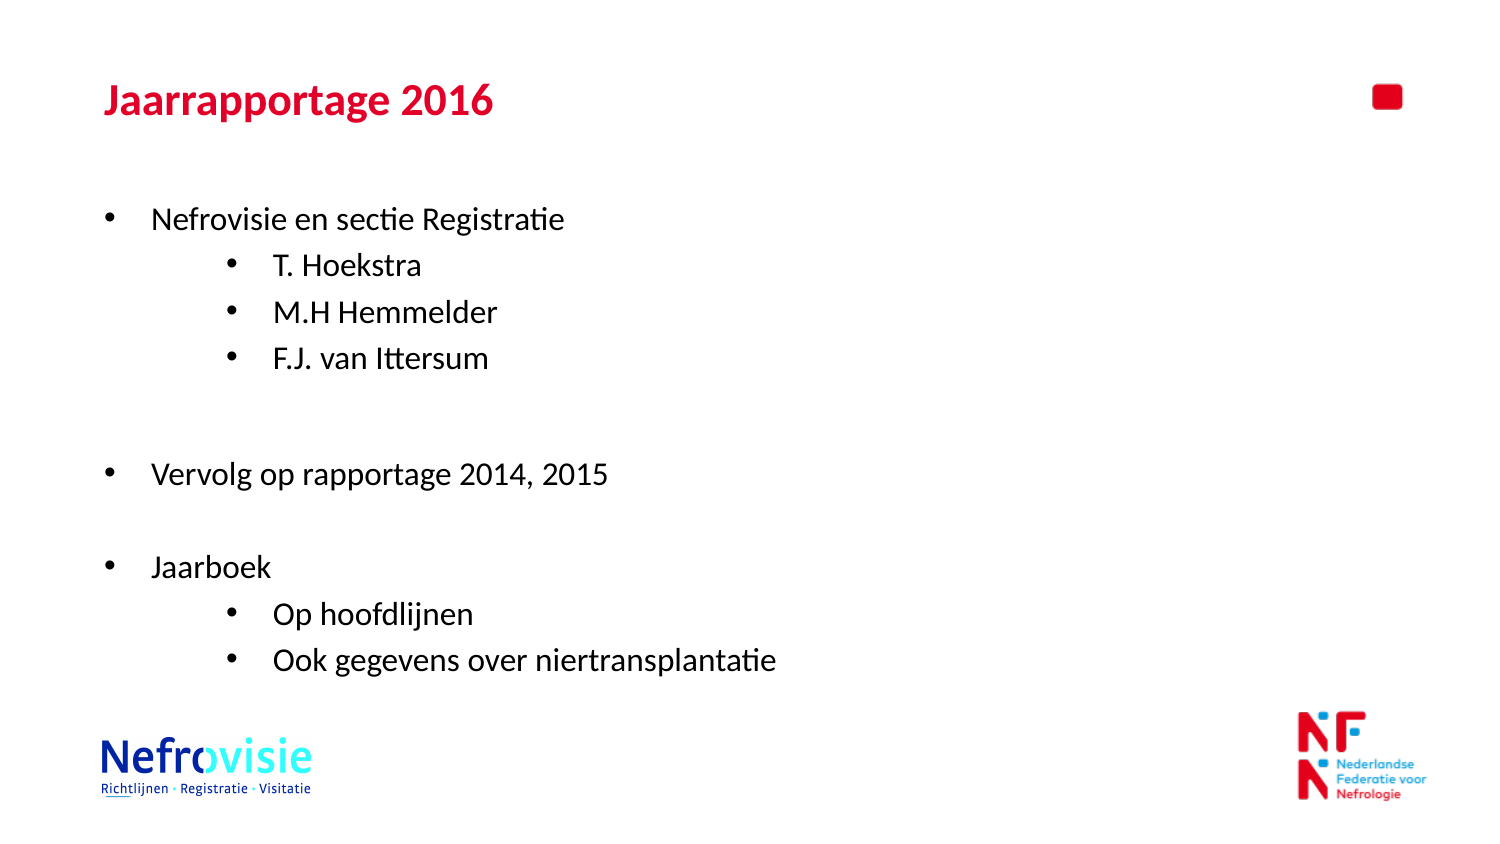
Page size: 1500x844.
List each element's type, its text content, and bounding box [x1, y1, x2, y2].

picture [102, 737, 311, 796]
list Nefrovisie en sectie Registratie T. Hoekstra M.H Hemmelder F.J. van Ittersum Vervolg op rapportage 2014, 2015 Jaarboek Op hoofdlijnen Ook gegevens over niertransplantatie [104, 196, 1401, 687]
title Jaarrapportage 2016 [104, 62, 1355, 196]
